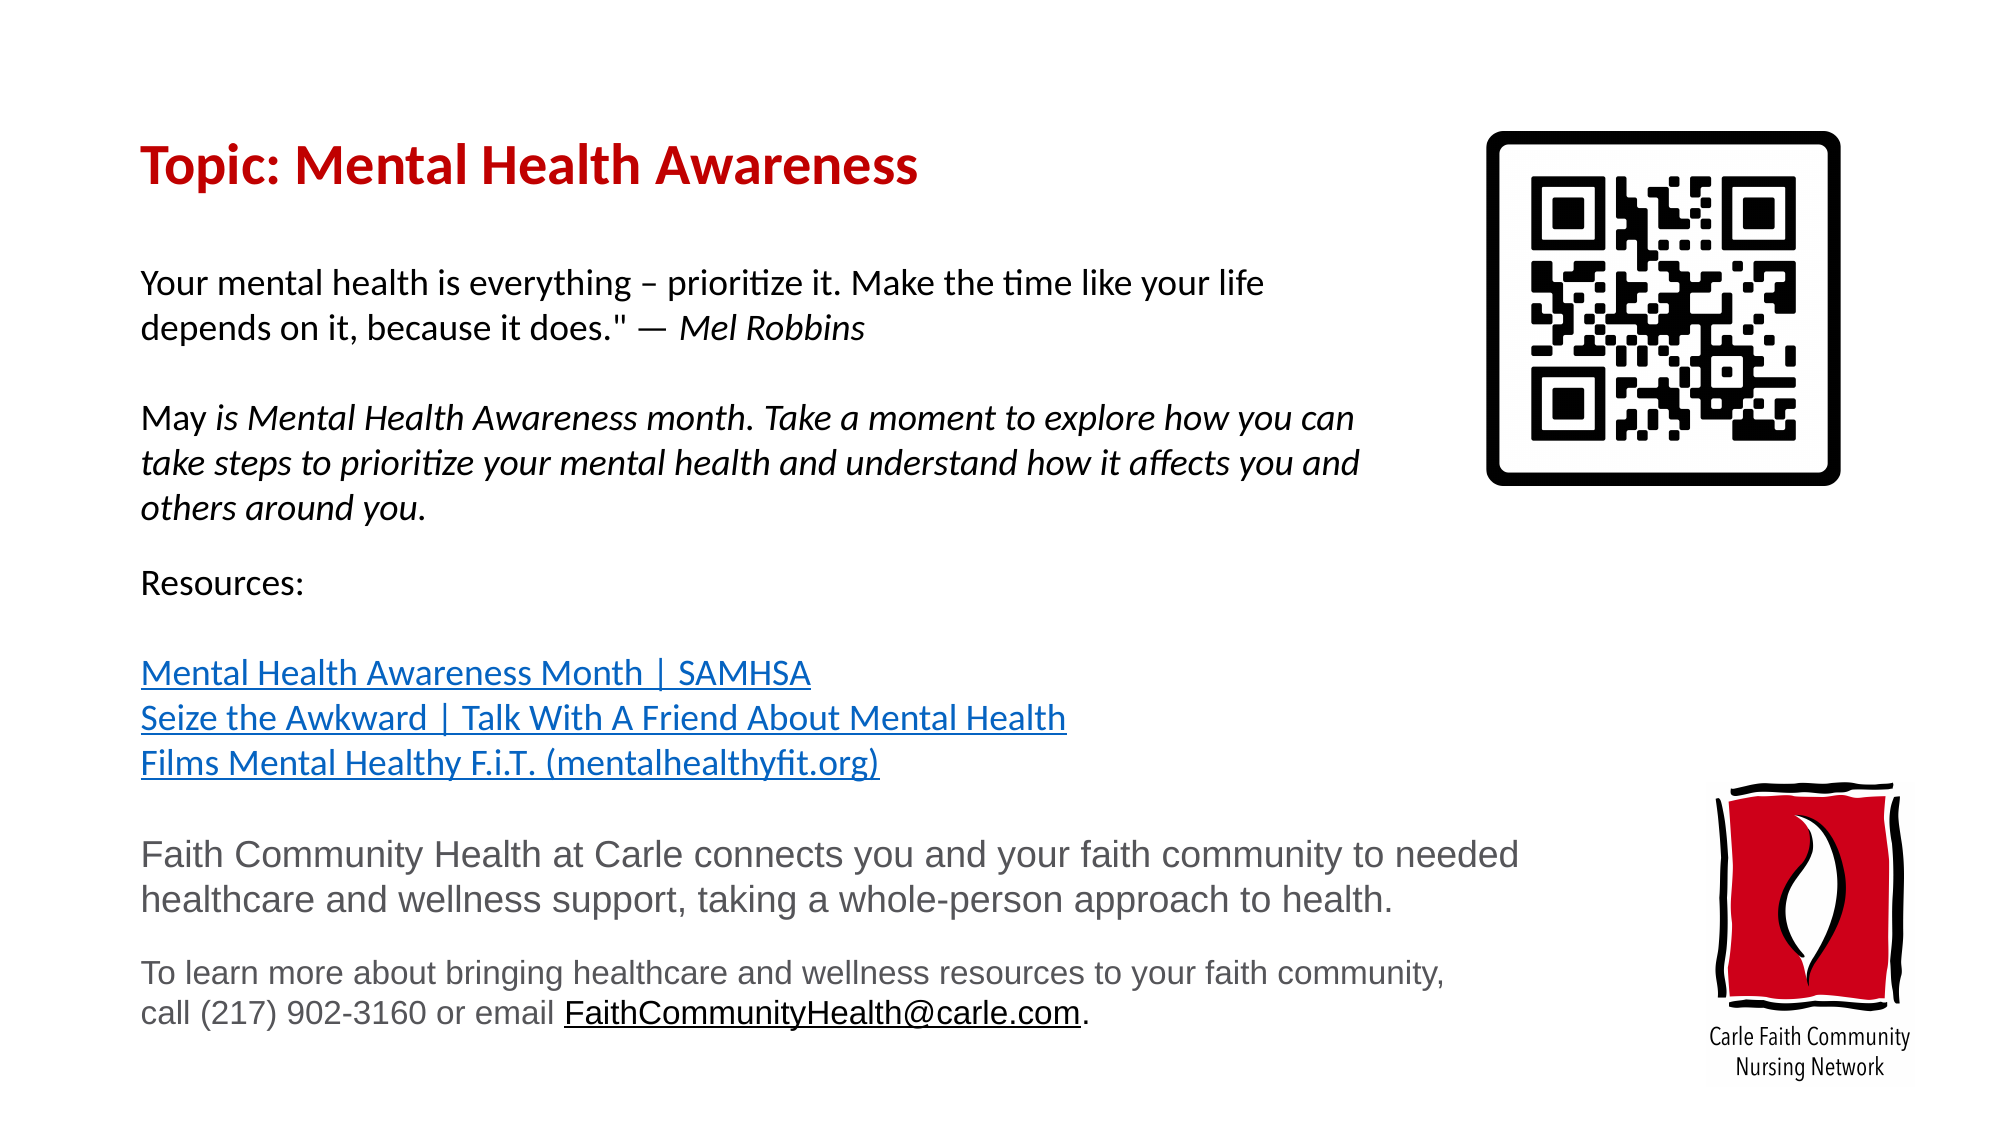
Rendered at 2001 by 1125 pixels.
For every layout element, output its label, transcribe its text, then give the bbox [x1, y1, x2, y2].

text_box Faith Community Health at Carle connects you and your faith community to needed healthcare and wellness support, taking a whole-person approach to health. To learn more about bringing healthcare and wellness resources to your faith community, call (217) 902-3160 or email FaithCommunityHealth@carle.com. [125, 822, 1640, 1125]
text_box Topic: Mental Health Awareness [125, 118, 1883, 204]
picture [1706, 782, 1915, 1087]
text_box Resources: Mental Health Awareness Month | SAMHSA Seize the Awkward | Talk With A Friend About Mental Health Films Mental Healthy F.i.T. (mentalhealthyfit.org) [125, 550, 1883, 916]
text_box Your mental health is everything – prioritize it. Make the time like your life depends on it, because it does." — Mel Robbins May is Mental Health Awareness month. Take a moment to explore how you can take steps to prioritize your mental health and understand how it affects you and others around you. [125, 250, 1420, 550]
picture [1486, 131, 1841, 491]
